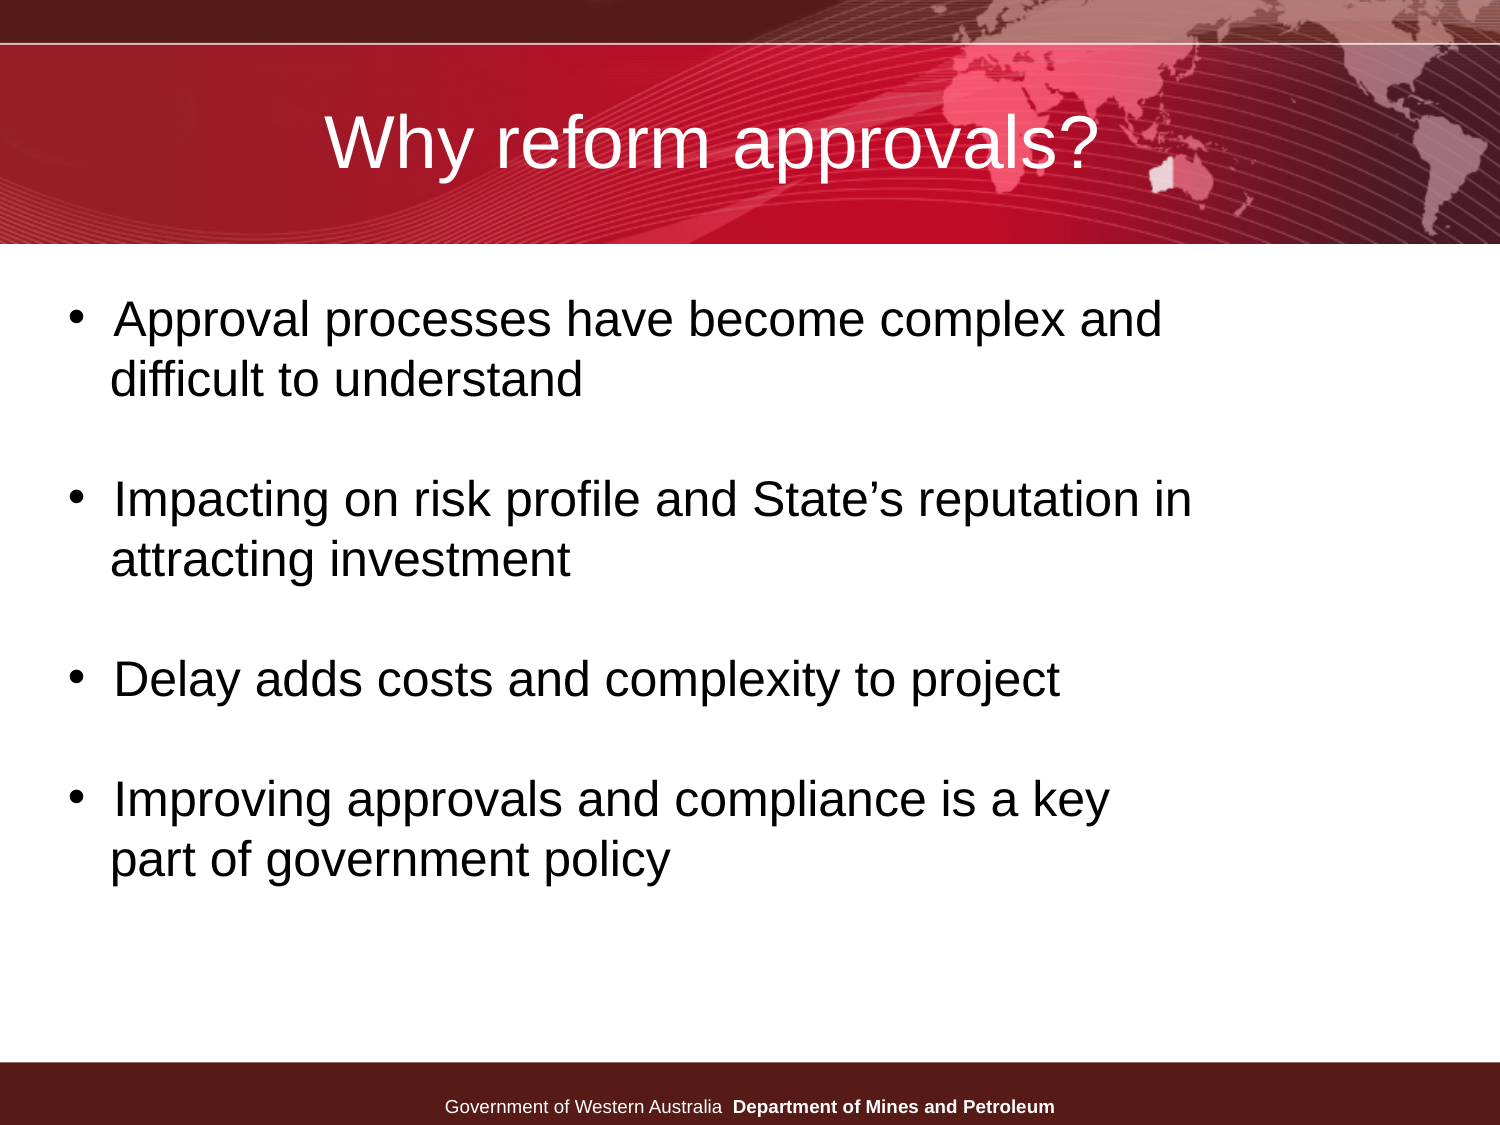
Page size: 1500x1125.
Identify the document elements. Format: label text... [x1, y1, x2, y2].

text_box Approval processes have become complex and difficult to understand Impacting on risk profile and State’s reputation in attracting investment Delay adds costs and complexity to project Improving approvals and compliance is a key part of government policy [53, 278, 1400, 894]
picture [0, 0, 1500, 244]
title Why reform approvals? [0, 44, 1426, 233]
